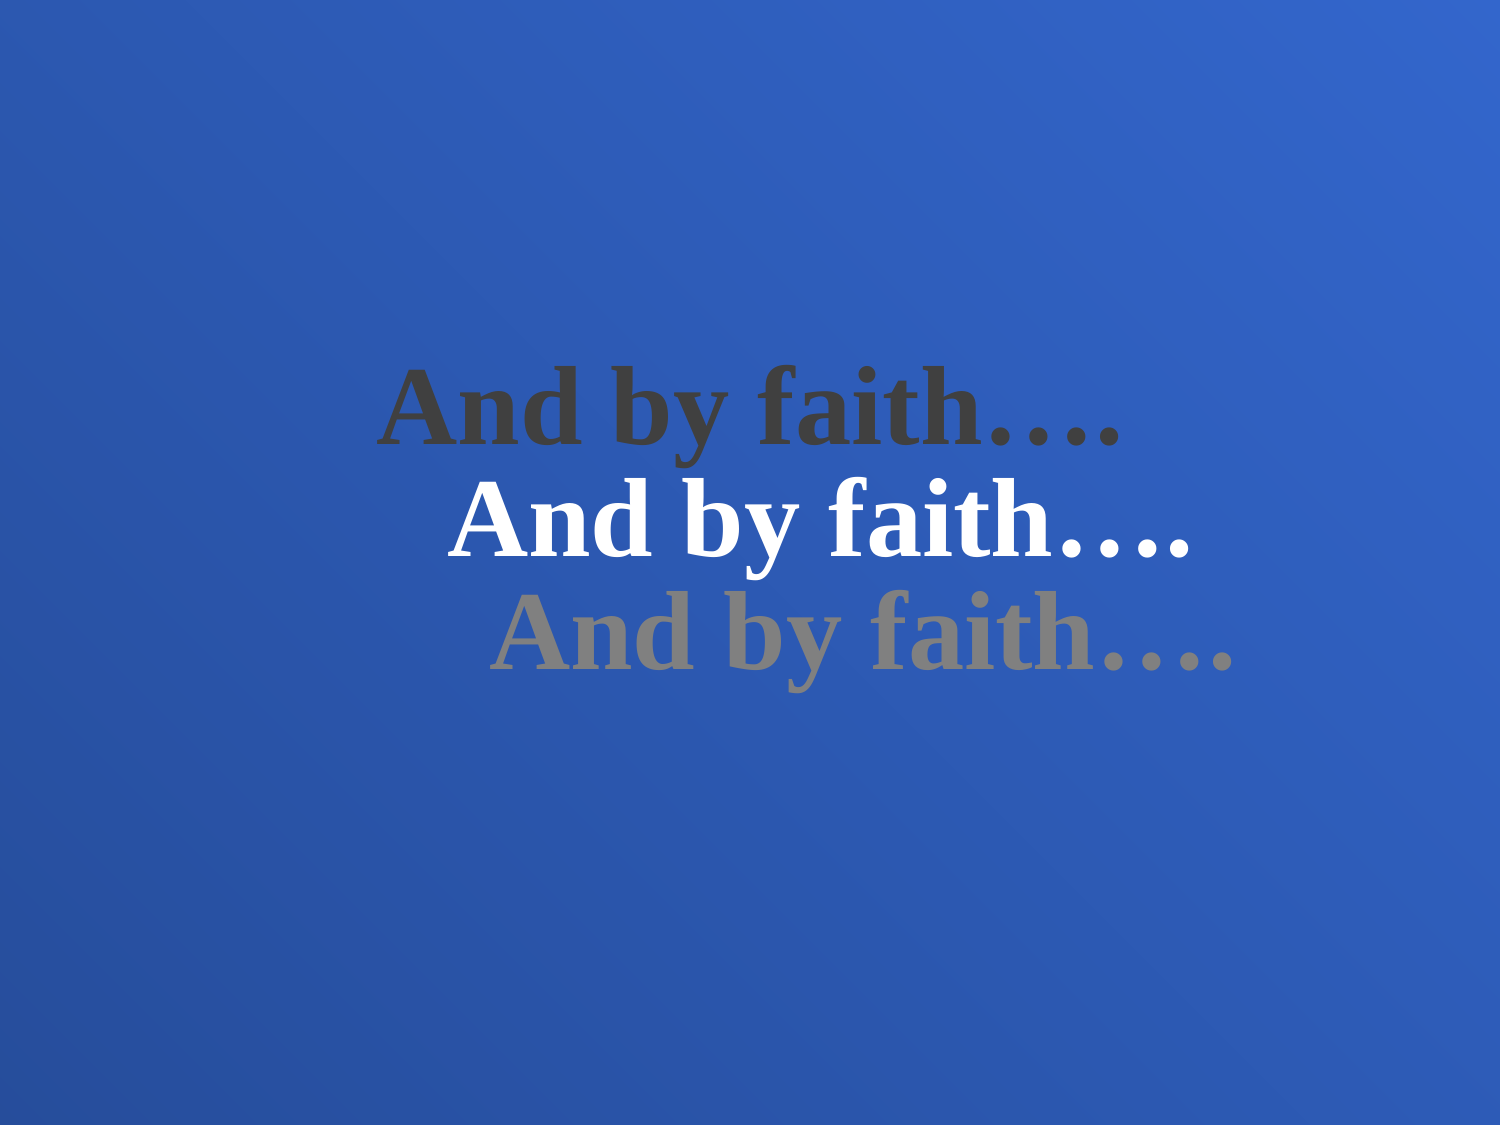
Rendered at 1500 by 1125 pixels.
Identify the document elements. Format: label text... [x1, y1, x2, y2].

text_box And by faith…. And by faith…. And by faith…. [0, 346, 1500, 700]
